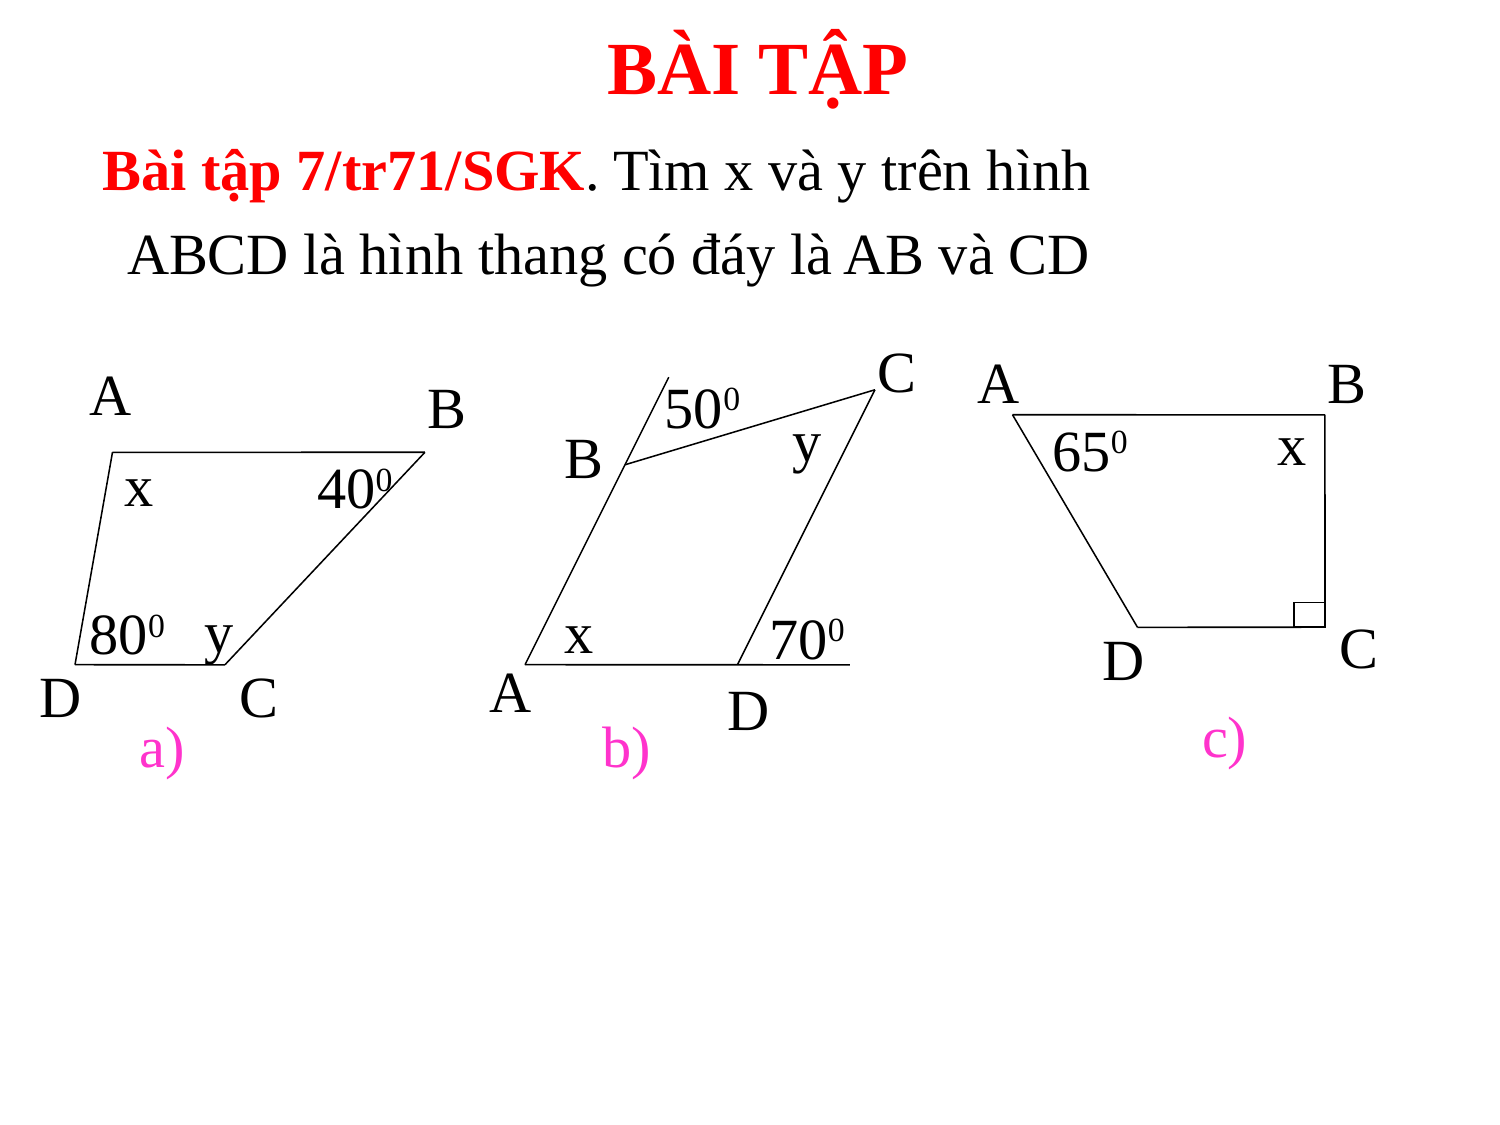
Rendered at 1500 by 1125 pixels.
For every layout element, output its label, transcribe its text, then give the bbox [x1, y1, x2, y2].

text_box ABCD là hình thang có đáy là AB và CD [112, 209, 1213, 294]
text_box Bài tập 7/tr71/SGK. Tìm x và y trên hình [87, 125, 1138, 210]
text_box BÀI TẬP [503, 12, 1013, 118]
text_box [24, 326, 1388, 789]
